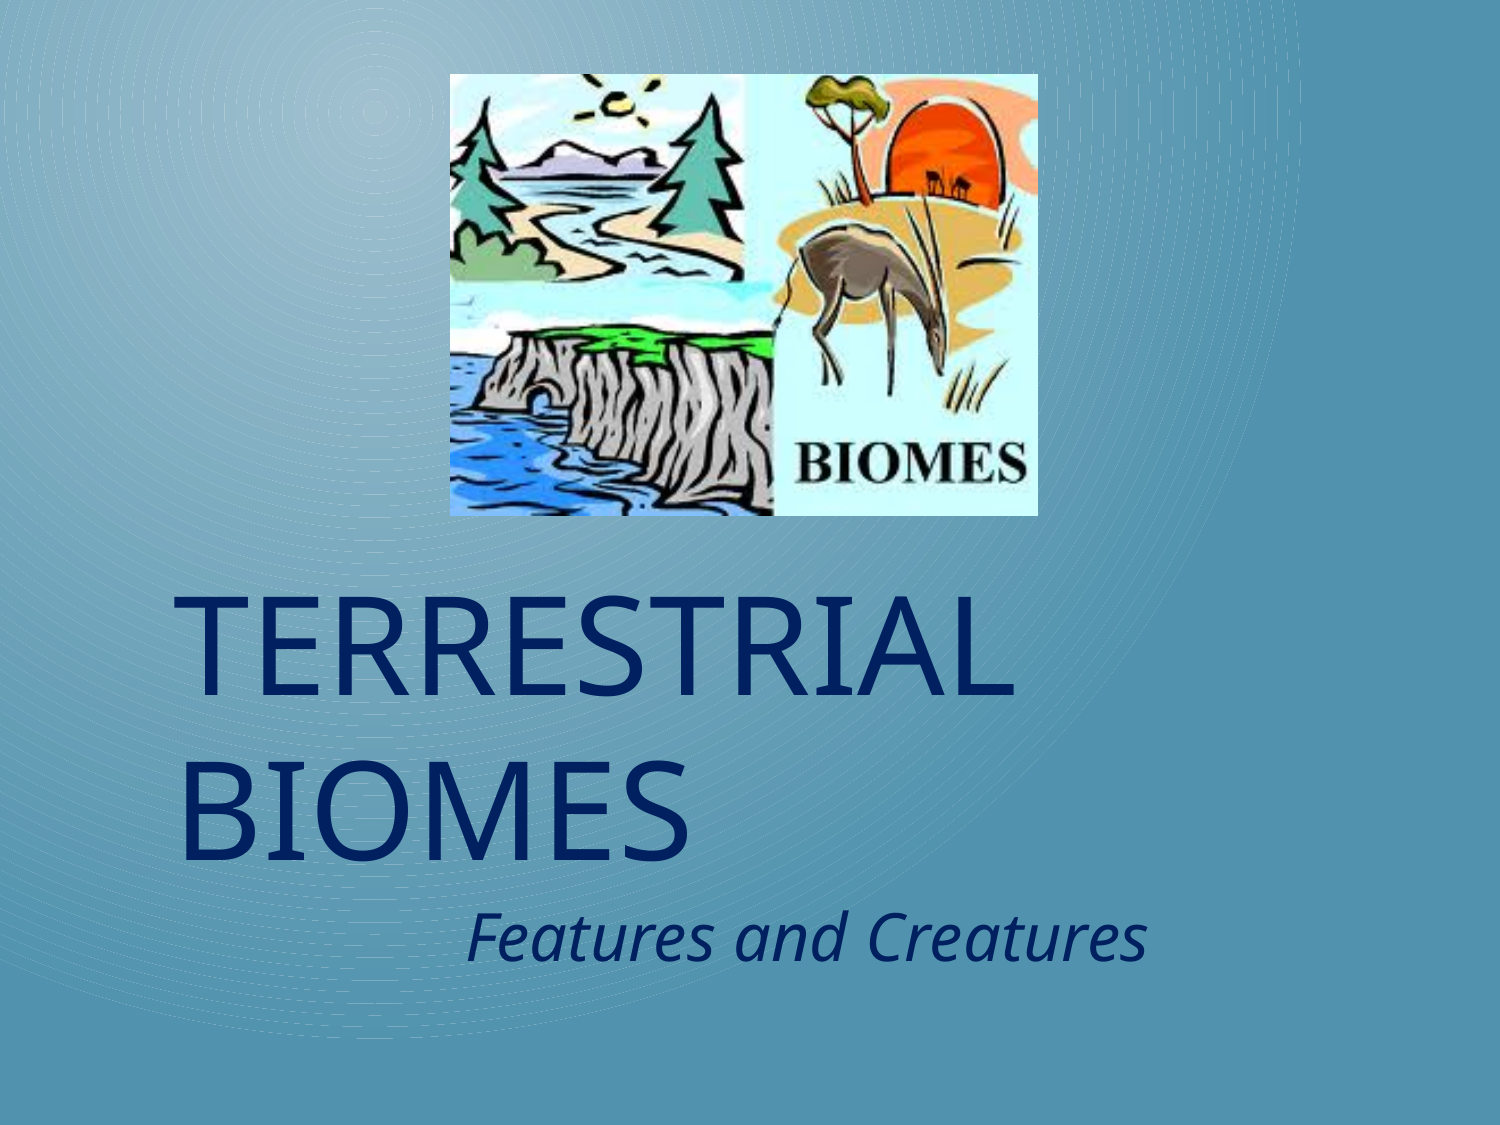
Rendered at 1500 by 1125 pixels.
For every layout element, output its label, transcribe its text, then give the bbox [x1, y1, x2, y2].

picture [449, 74, 1038, 516]
title TERRESTRIAL BIOMES [143, 549, 1382, 900]
subtitle Features and Creatures [450, 887, 1463, 1000]
